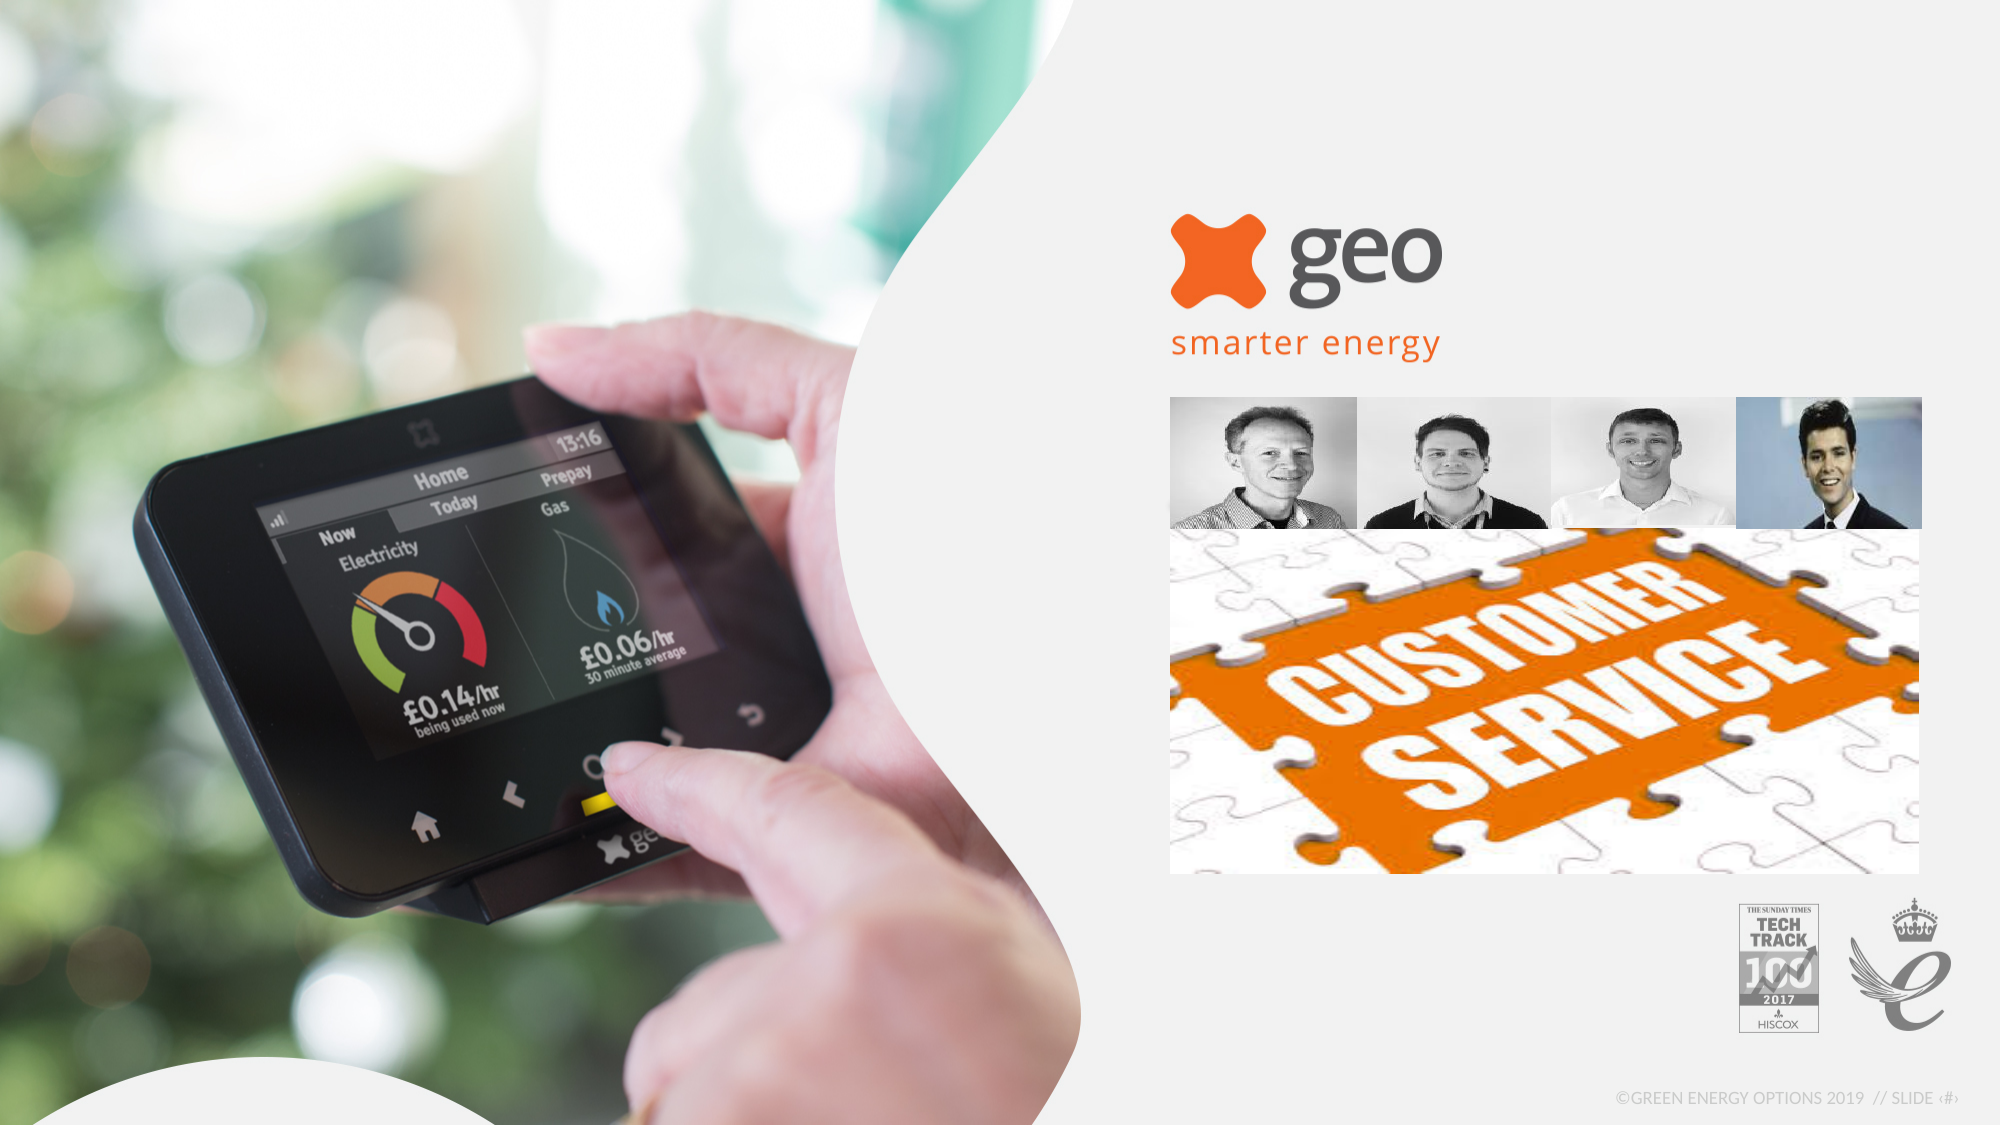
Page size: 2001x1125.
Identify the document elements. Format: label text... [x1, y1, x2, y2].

footer ©GREEN ENERGY OPTIONS 2019 // SLIDE ‹#› [18, 1083, 1975, 1112]
picture [0, 0, 2000, 1125]
